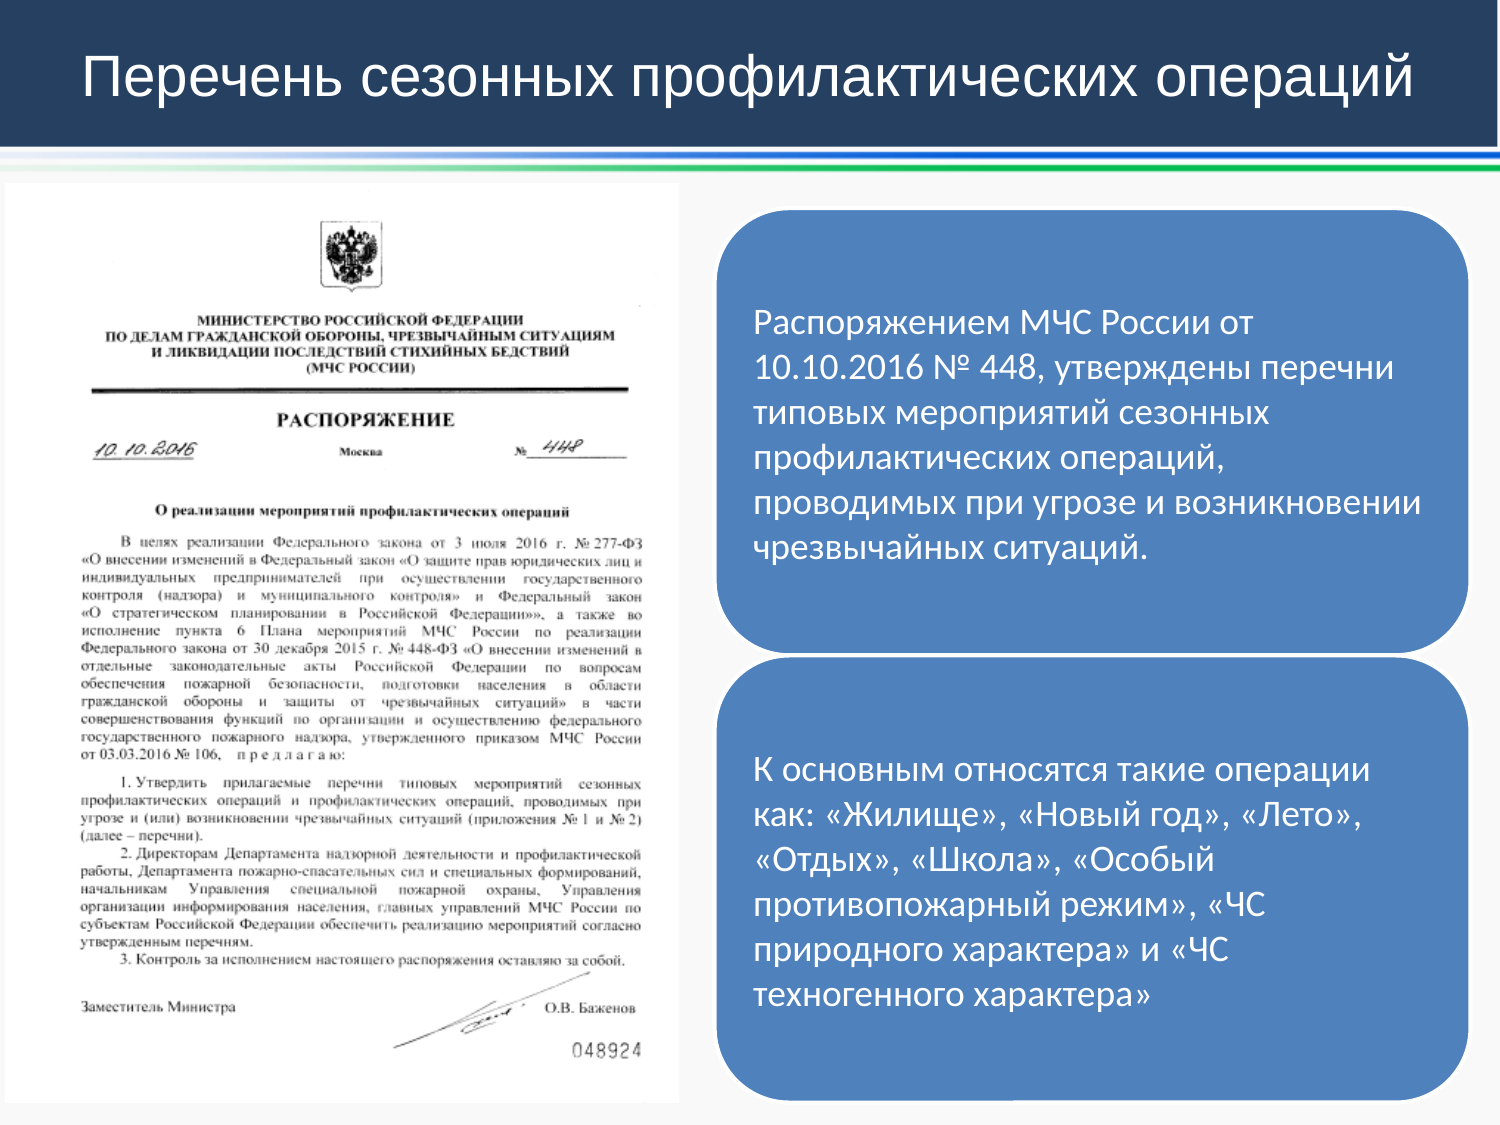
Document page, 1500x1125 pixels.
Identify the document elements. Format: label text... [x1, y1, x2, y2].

picture [0, 0, 1500, 1125]
text_box Перечень сезонных профилактических операций [0, 0, 1498, 147]
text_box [714, 207, 1471, 1103]
